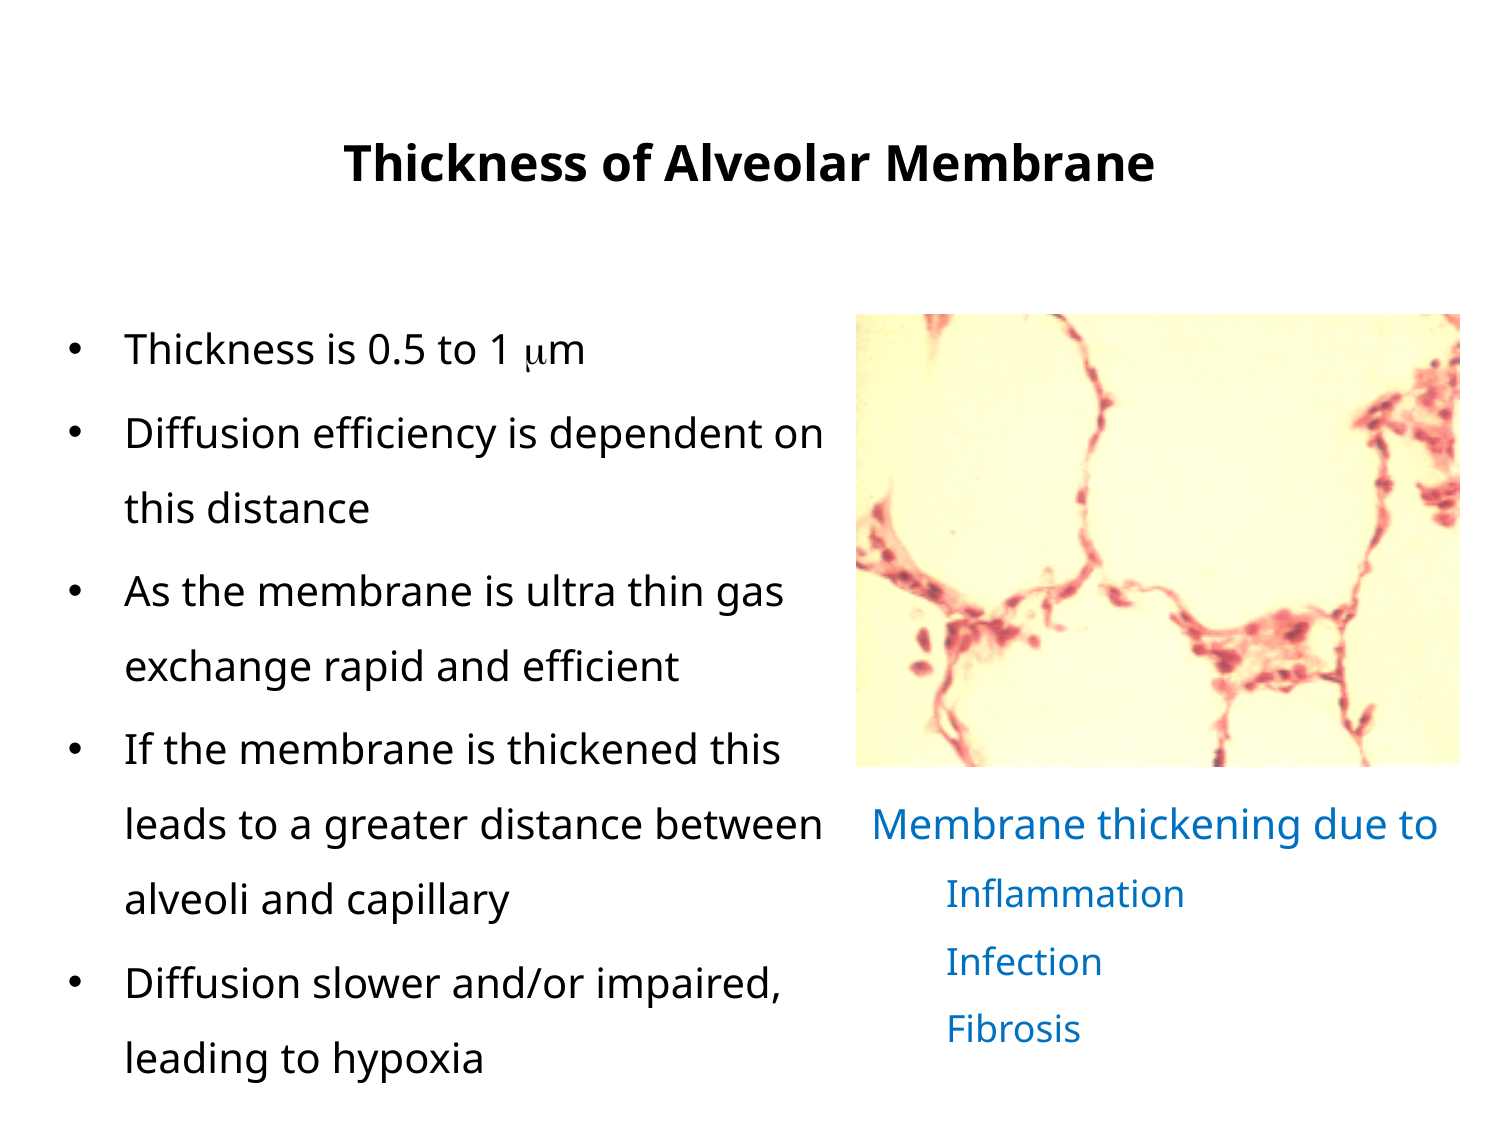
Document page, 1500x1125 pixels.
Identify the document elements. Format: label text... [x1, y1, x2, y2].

picture [855, 314, 1460, 767]
title Thickness of Alveolar Membrane [75, 67, 1425, 256]
list Thickness is 0.5 to 1 m Diffusion efficiency is dependent on this distance As the membrane is ultra thin gas exchange rapid and efficient If the membrane is thickened this leads to a greater distance between alveoli and capillary Diffusion slower and/or impaired, leading to hypoxia [53, 290, 857, 1034]
text_box Membrane thickening due to Inflammation Infection Fibrosis [856, 765, 1500, 1125]
